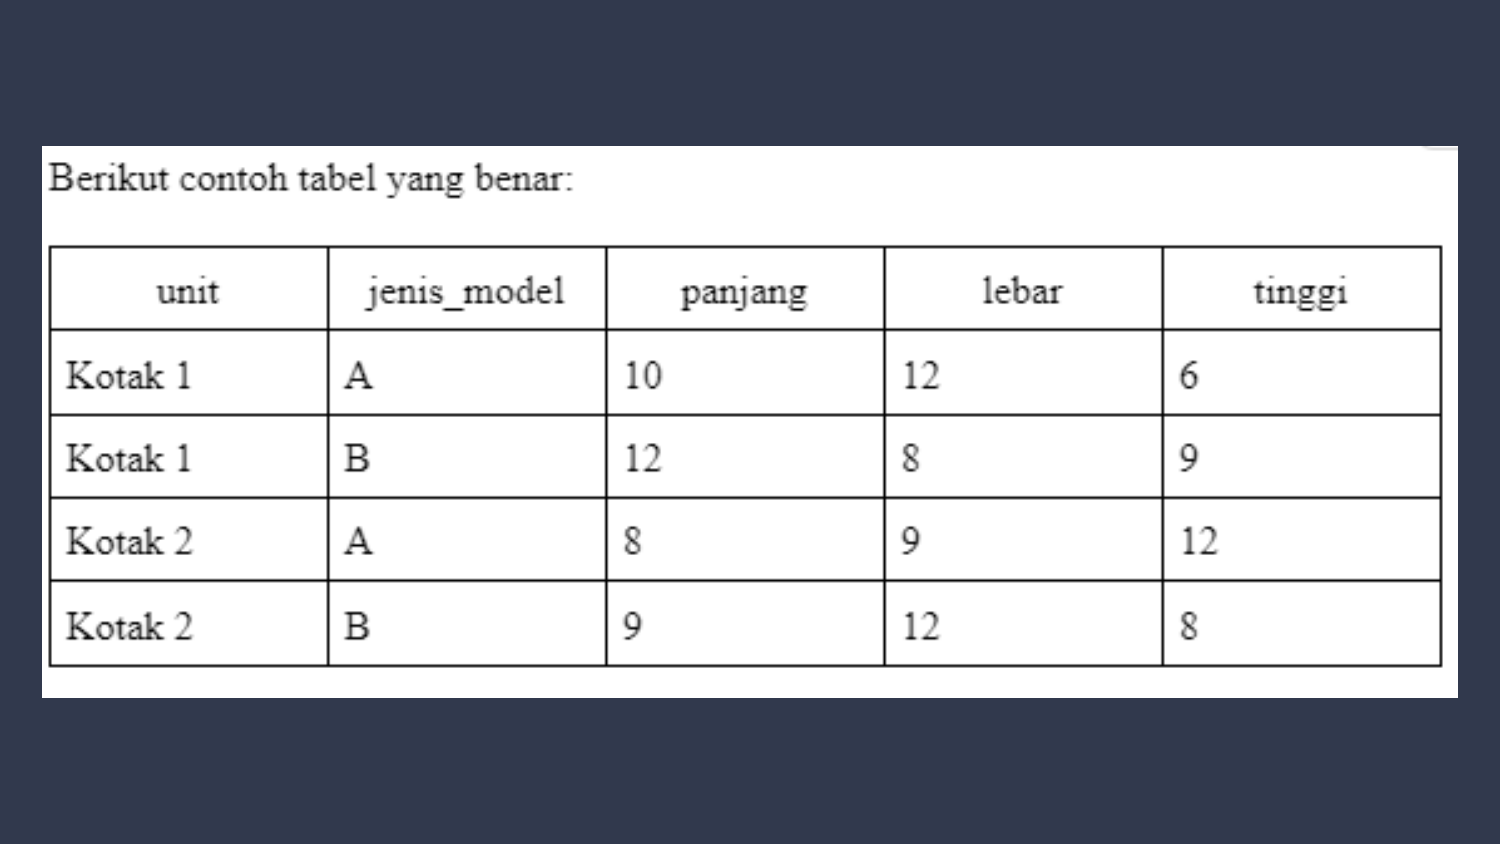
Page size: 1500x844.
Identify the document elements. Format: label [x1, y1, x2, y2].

picture [42, 146, 1458, 698]
